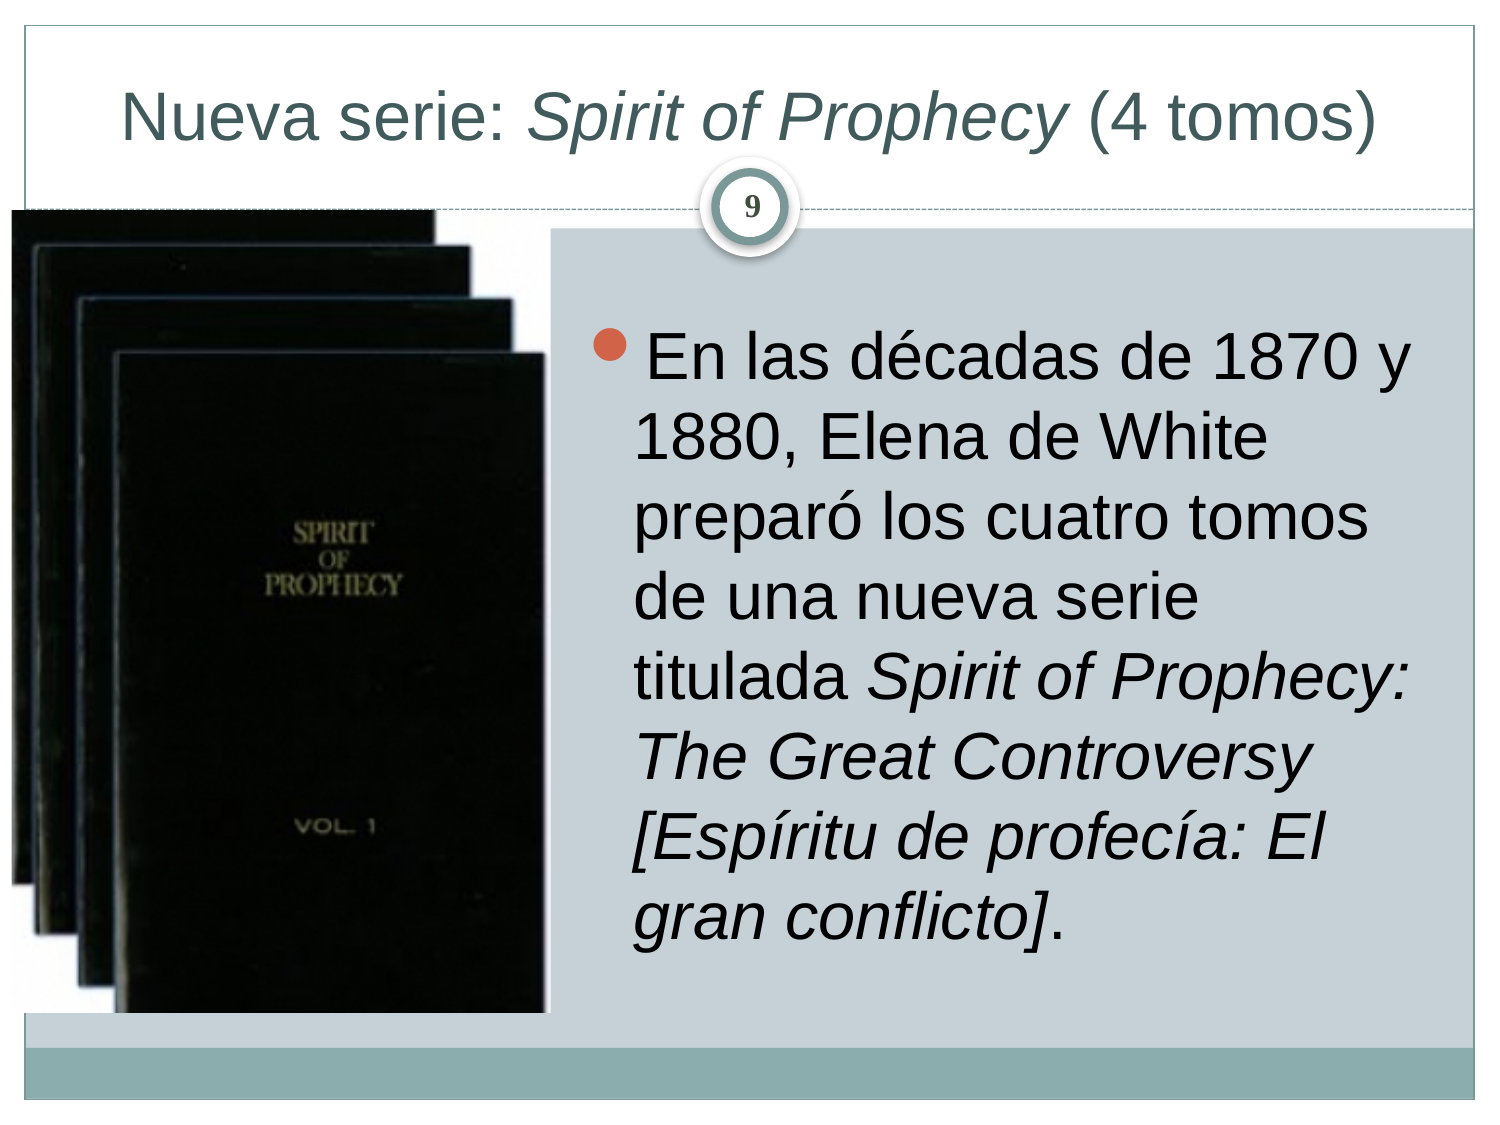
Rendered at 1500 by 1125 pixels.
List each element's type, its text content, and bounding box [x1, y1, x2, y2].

title Nueva serie: Spirit of Prophecy (4 tomos) [49, 37, 1450, 162]
list En las décadas de 1870 y 1880, Elena de White preparó los cuatro tomos de una nueva serie titulada Spirit of Prophecy: The Great Controversy [Espíritu de profecía: El gran conflicto]. [574, 304, 1445, 1000]
slide_number 9 [715, 168, 791, 241]
picture [11, 210, 551, 1013]
